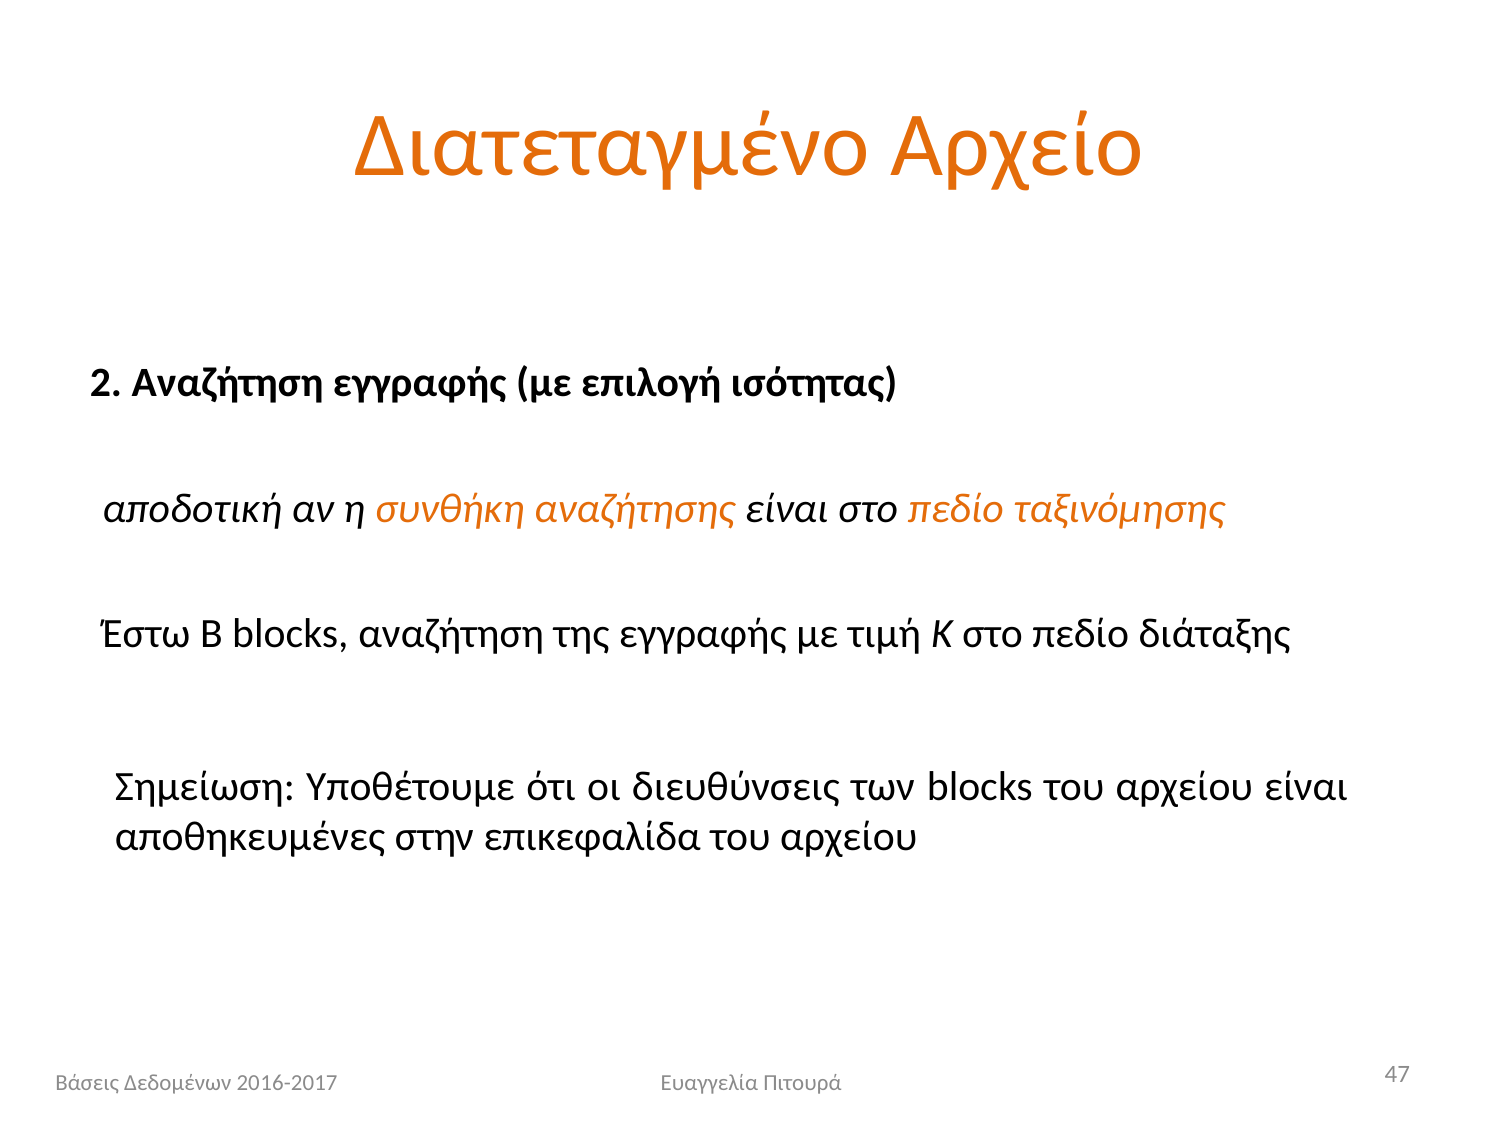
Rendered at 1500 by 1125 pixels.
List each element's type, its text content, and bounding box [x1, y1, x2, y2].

slide_number 47 [1074, 1042, 1425, 1103]
title Διατεταγμένο Αρχείο [75, 45, 1425, 233]
footer Ευαγγελία Πιτουρά [513, 1051, 989, 1112]
text_box Σημείωση: Υποθέτουμε ότι οι διευθύνσεις των blocks του αρχείου είναι αποθηκευμένες στην επικεφαλίδα του αρχείου [100, 751, 1363, 867]
text_box 2. Αναζήτηση εγγραφής (με επιλογή ισότητας) [75, 347, 1375, 413]
text_box αποδοτική αν η συνθήκη αναζήτησης είναι στο πεδίο ταξινόμησης [87, 472, 1375, 538]
text_box Έστω Β blocks, αναζήτηση της εγγραφής με τιμή K στο πεδίο διάταξης [87, 597, 1388, 663]
slide_number Βάσεις Δεδομένων 2016-2017 [40, 1051, 391, 1112]
